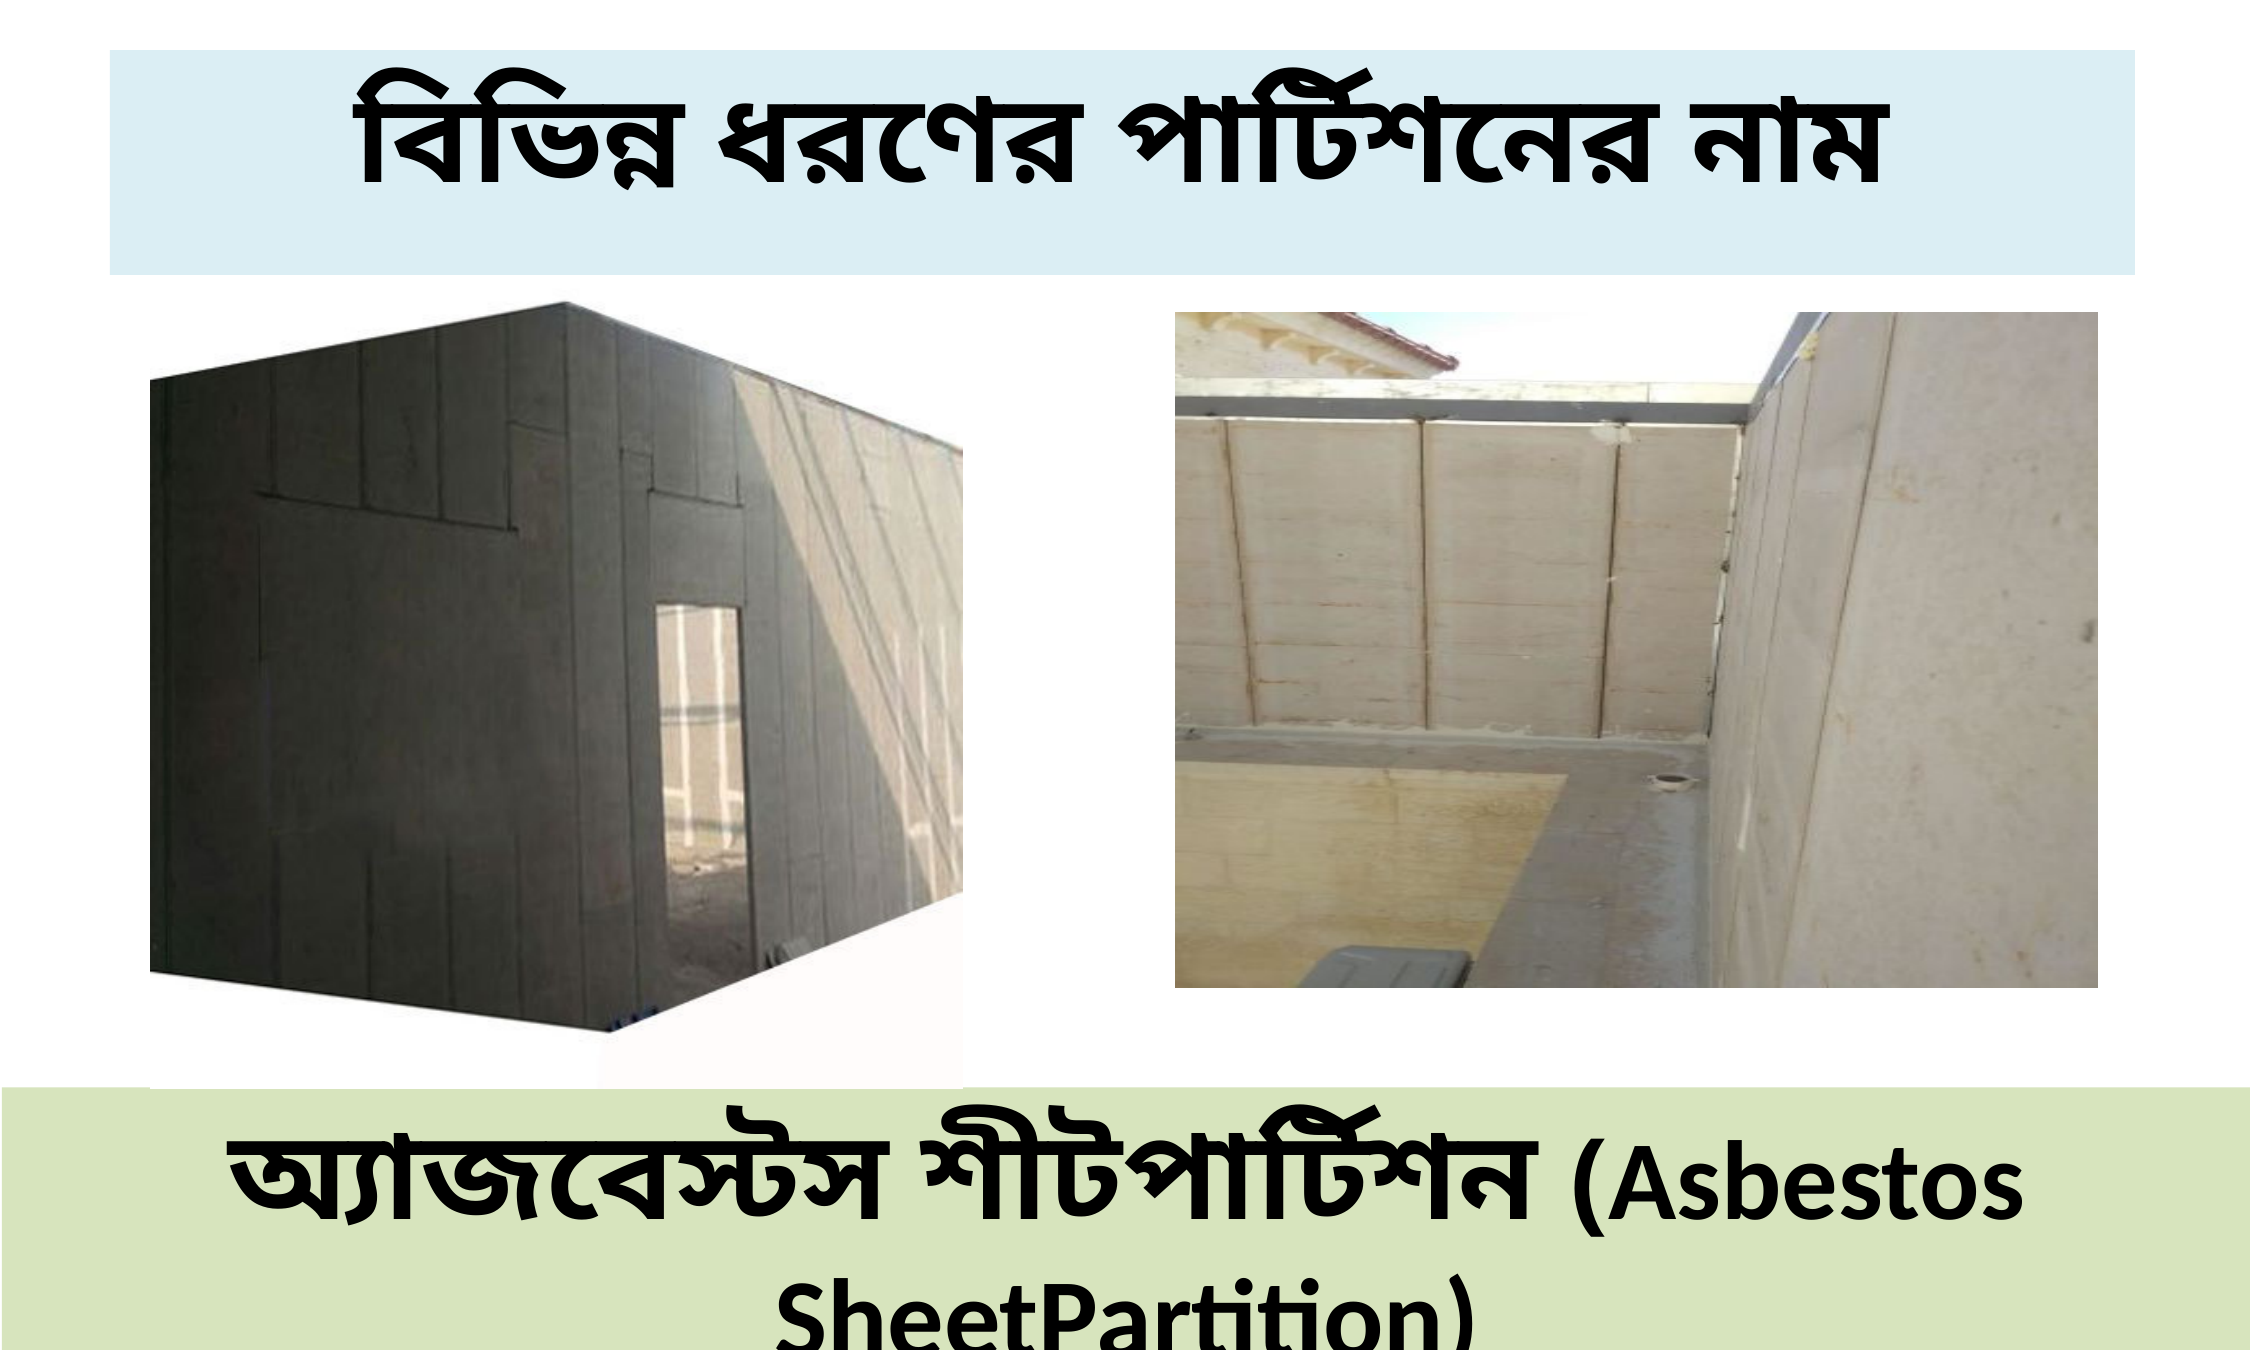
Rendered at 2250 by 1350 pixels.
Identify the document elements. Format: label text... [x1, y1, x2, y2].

text_box অ্যাজবেস্টস শীটপার্টিশন (Asbestos SheetPartition) [1, 1087, 2250, 1350]
picture [1174, 312, 2098, 988]
picture [149, 275, 963, 1089]
title বিভিন্ন ধরণের পার্টিশনের নাম [109, 50, 2135, 275]
